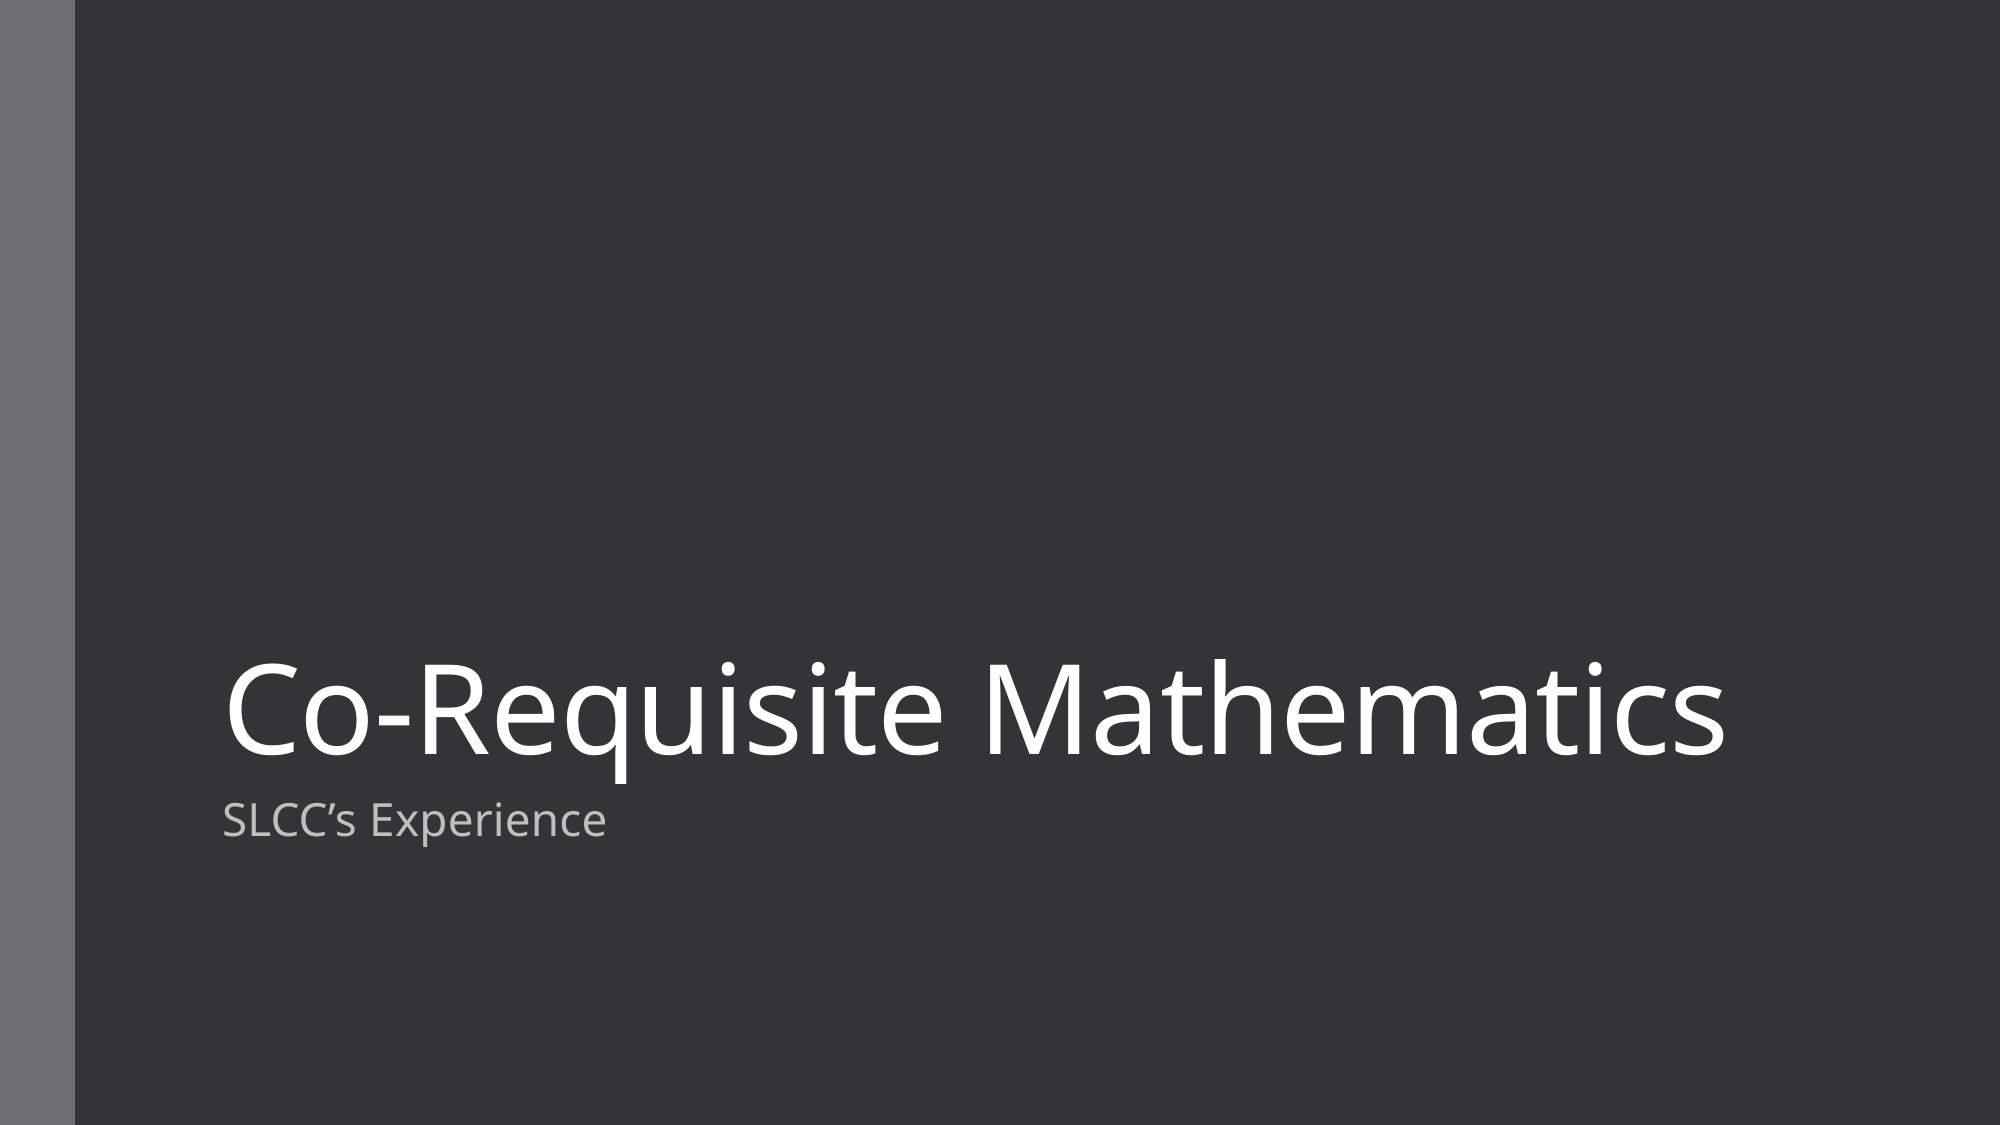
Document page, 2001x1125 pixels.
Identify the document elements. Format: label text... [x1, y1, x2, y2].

title Co-Requisite Mathematics [206, 124, 1752, 787]
subtitle SLCC’s Experience [206, 787, 1752, 1065]
